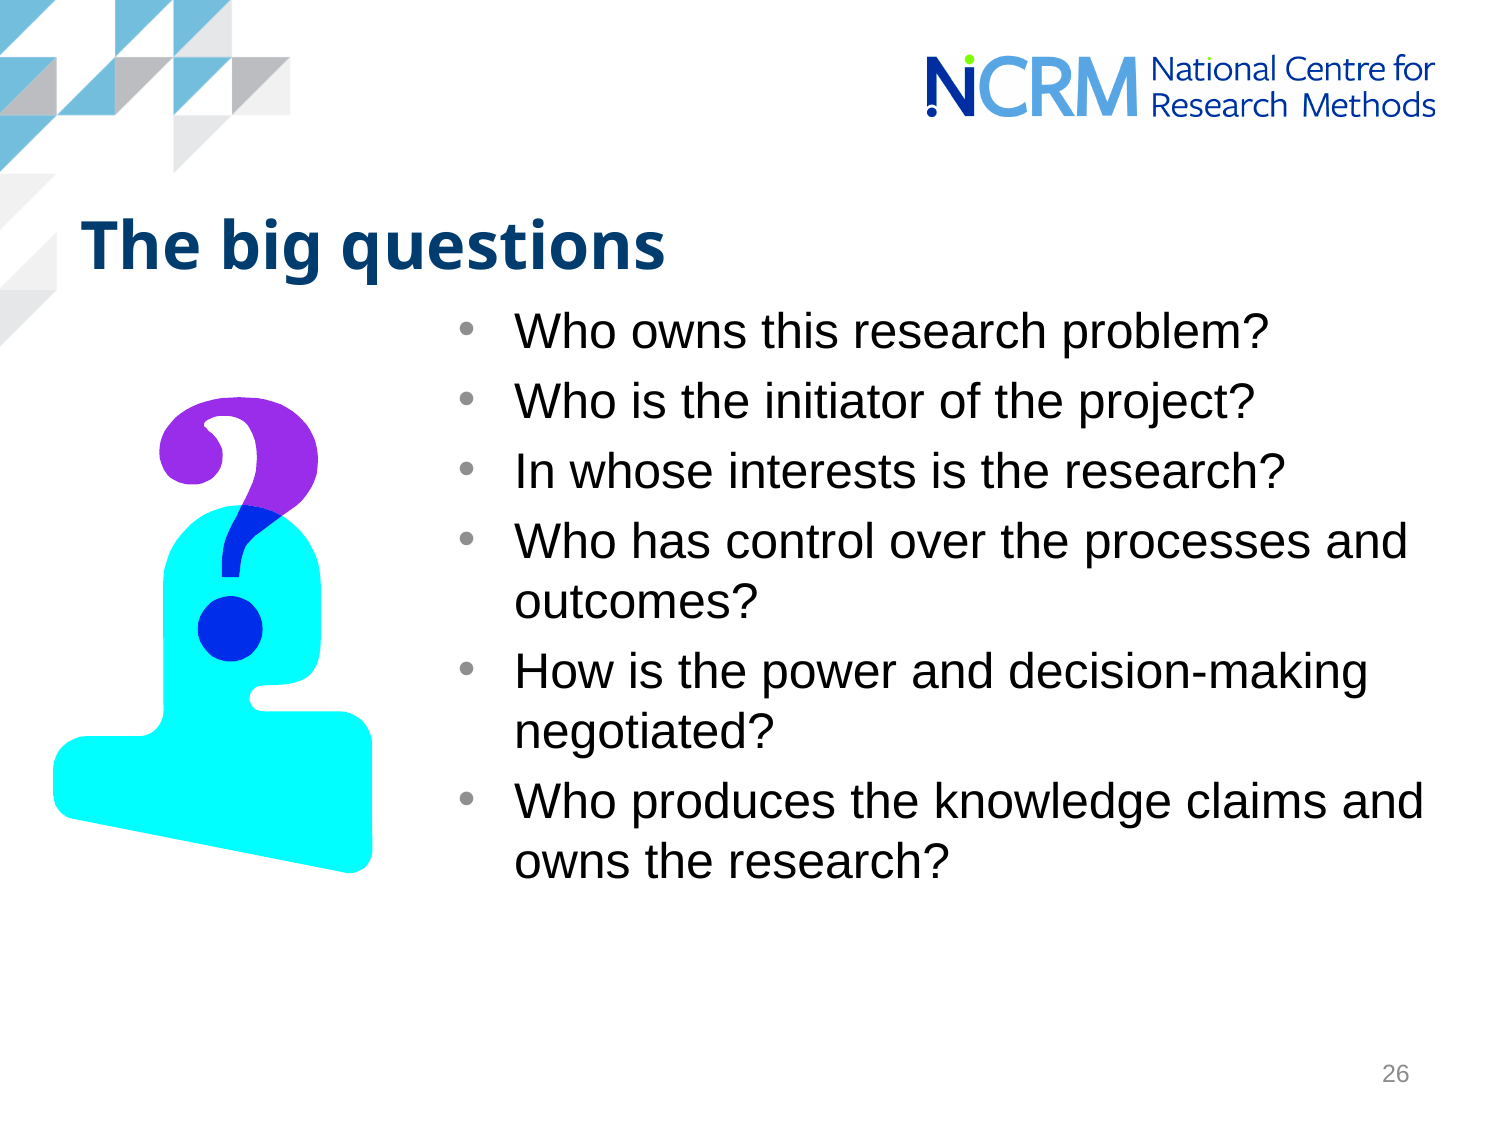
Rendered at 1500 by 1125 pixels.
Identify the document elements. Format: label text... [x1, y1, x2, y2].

list Who owns this research problem? Who is the initiator of the project? In whose interests is the research? Who has control over the processes and outcomes? How is the power and decision-making negotiated? Who produces the knowledge claims and owns the research? [442, 290, 1447, 1047]
picture [0, 0, 295, 350]
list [52, 396, 373, 874]
slide_number 26 [1074, 1042, 1425, 1103]
title The big questions [64, 195, 1425, 291]
picture [927, 54, 1436, 117]
